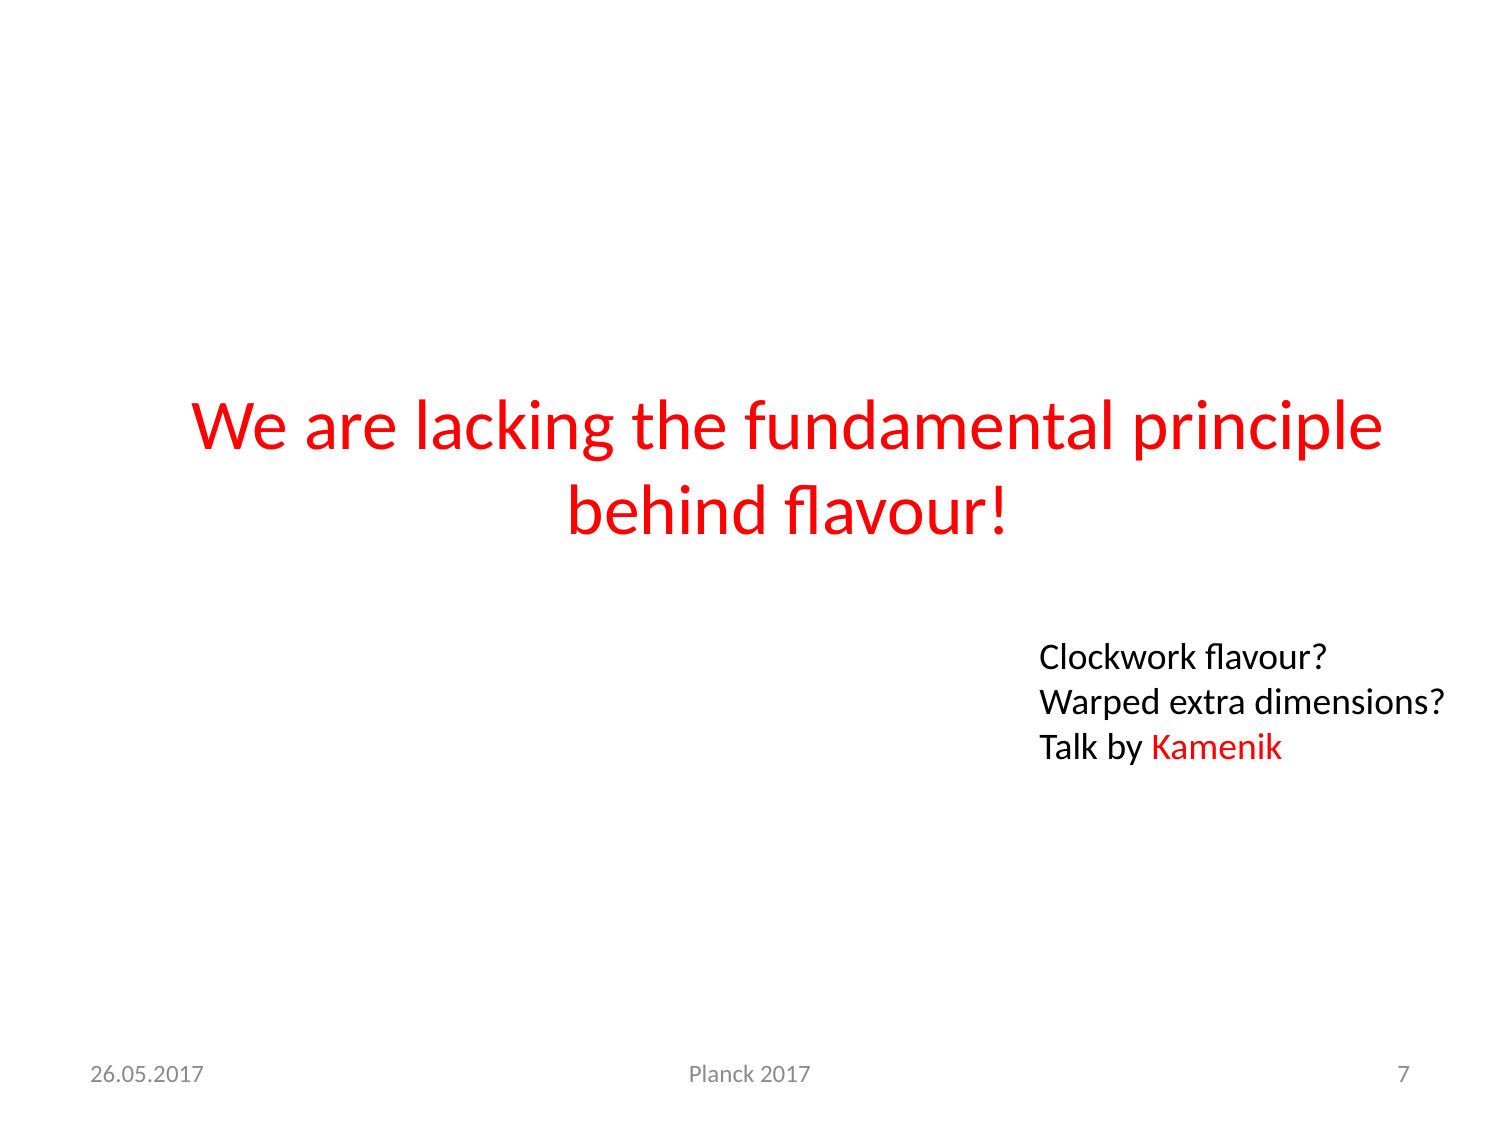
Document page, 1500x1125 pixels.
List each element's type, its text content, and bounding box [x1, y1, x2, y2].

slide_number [75, 1042, 425, 1103]
title We are lacking the fundamental principle behind flavour! [113, 369, 1464, 558]
footer Planck 2017 [512, 1042, 988, 1103]
text_box Clockwork flavour? Warped extra dimensions? Talk by Kamenik [1024, 624, 1462, 775]
slide_number 7 [1074, 1042, 1425, 1103]
